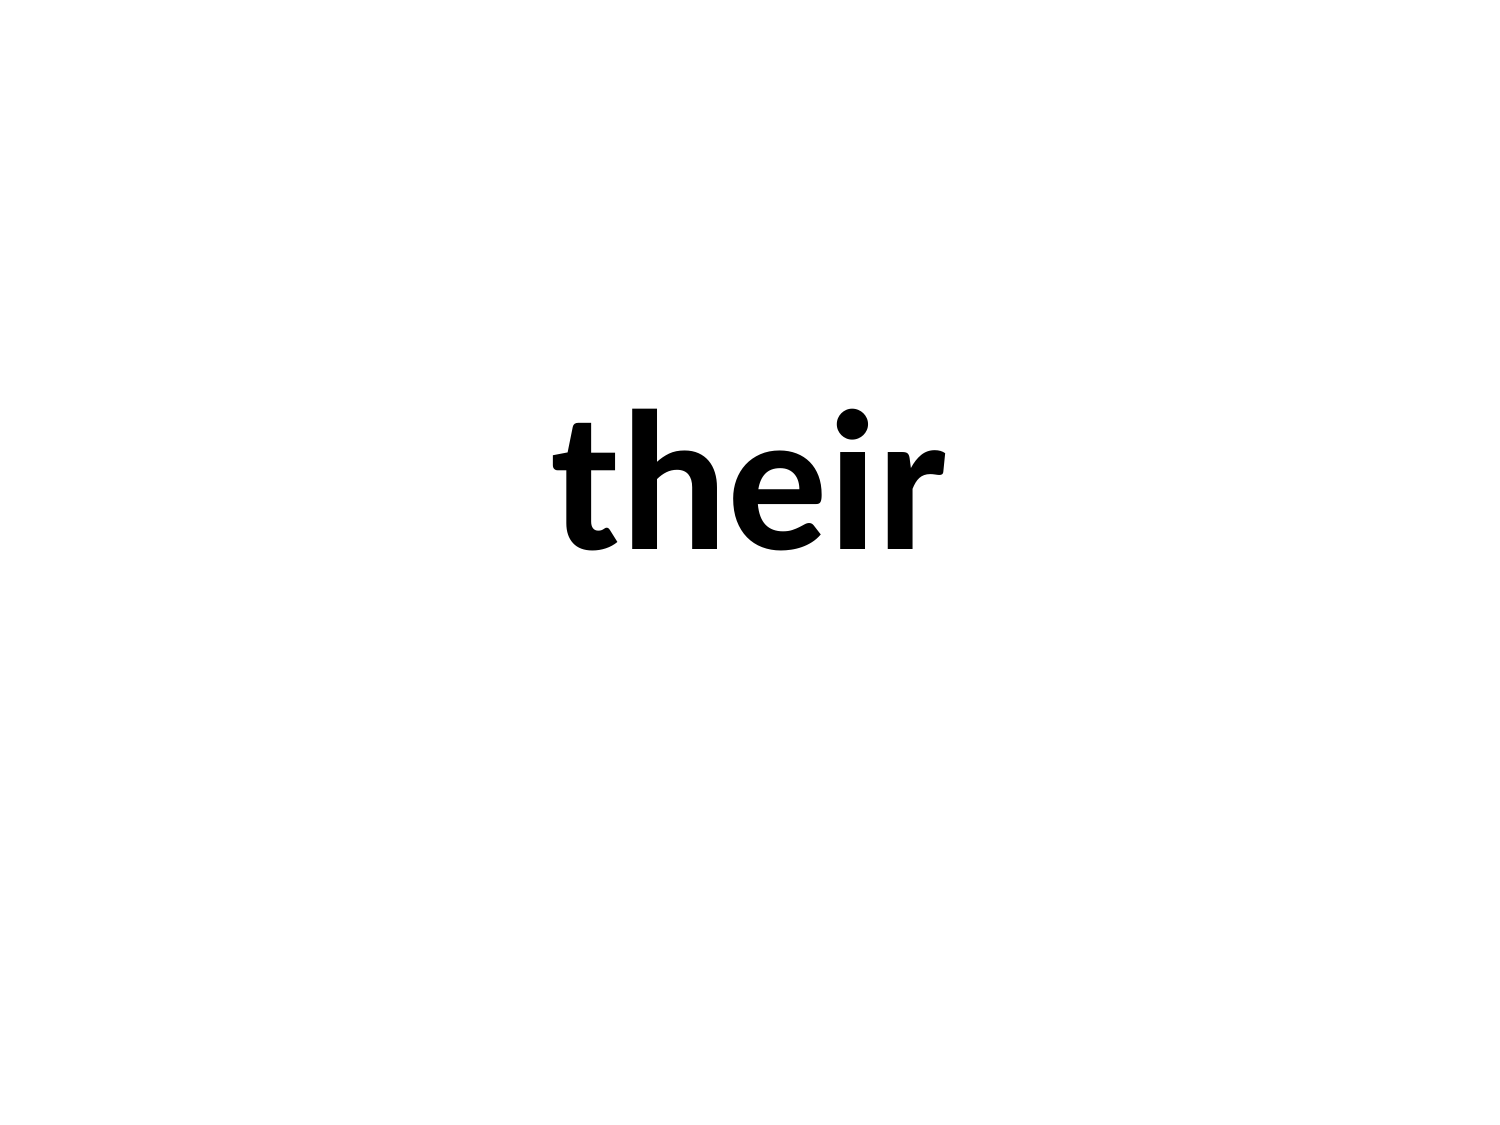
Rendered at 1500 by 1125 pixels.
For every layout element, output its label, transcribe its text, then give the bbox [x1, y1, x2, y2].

title their [112, 349, 1388, 591]
